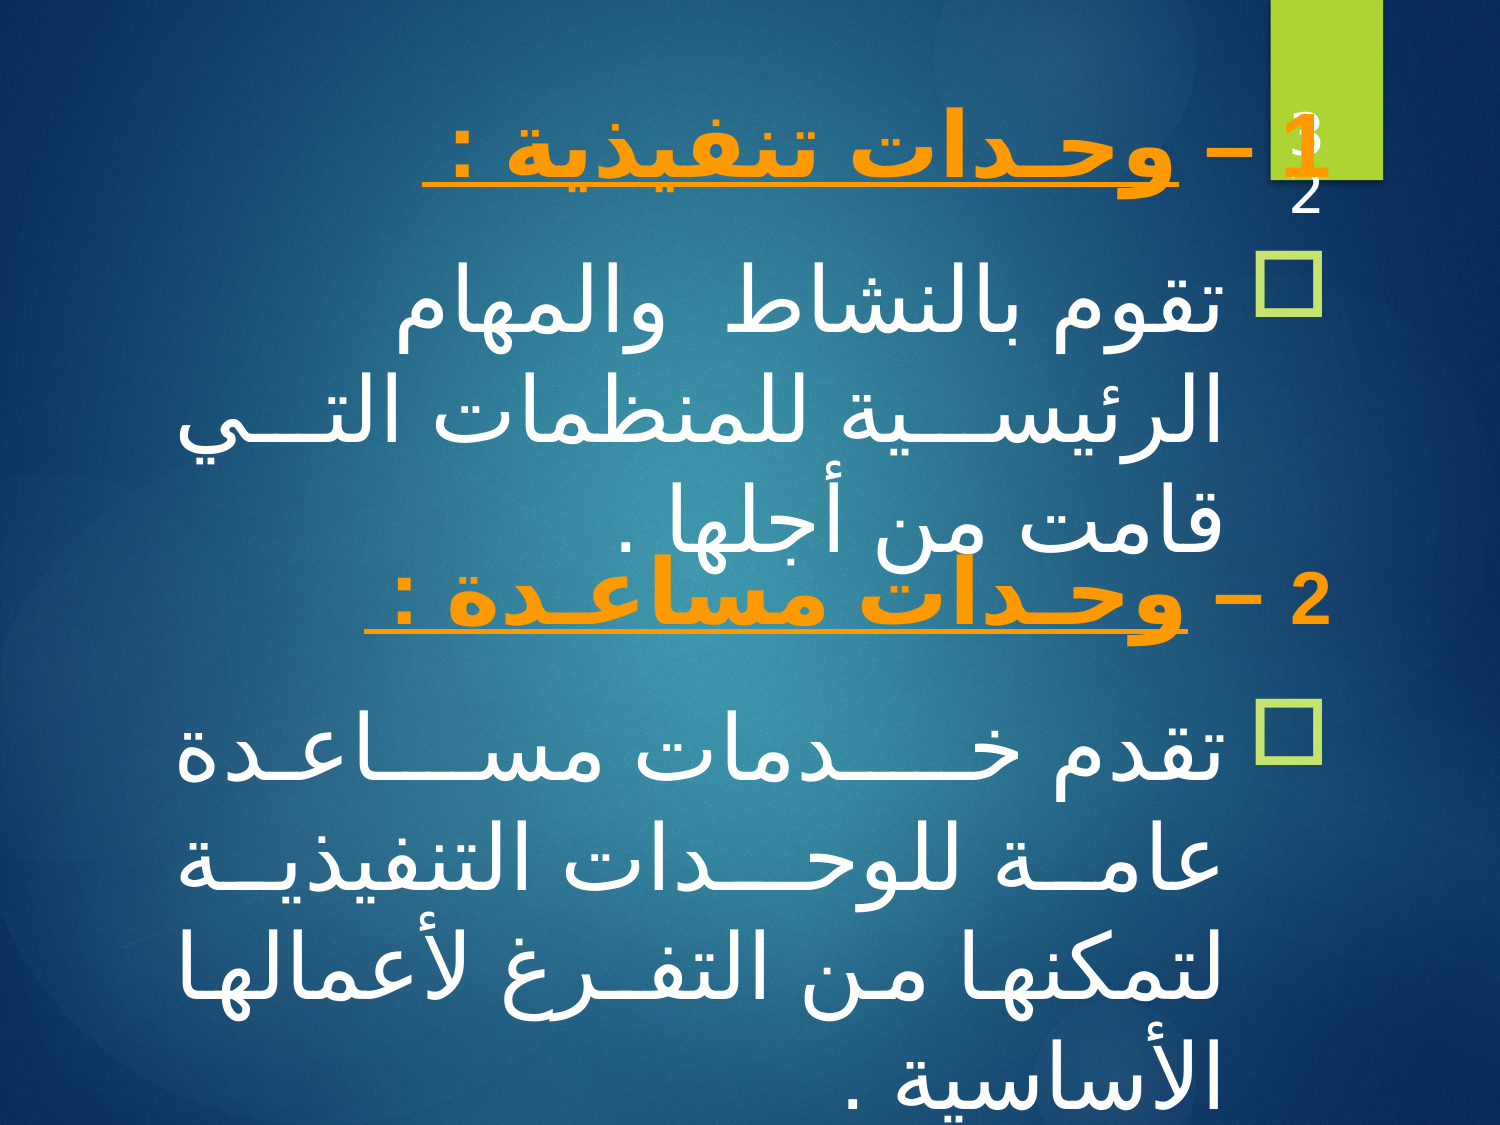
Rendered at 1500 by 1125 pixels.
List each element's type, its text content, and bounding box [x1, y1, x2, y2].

text_box 2 – وحـدات مساعـدة : تقدم خـدمات مساعـدة عامة للوحـدات التنفيذية لتمكنها من التفـرغ لأعمالها الأساسية . [159, 525, 1376, 1125]
text_box 1 – وحـدات تنفيذية : تقوم بالنشاط والمهام الرئيسية للمنظمات التي قامت من أجلها . [159, 78, 1376, 525]
slide_number 32 [1273, 48, 1378, 175]
